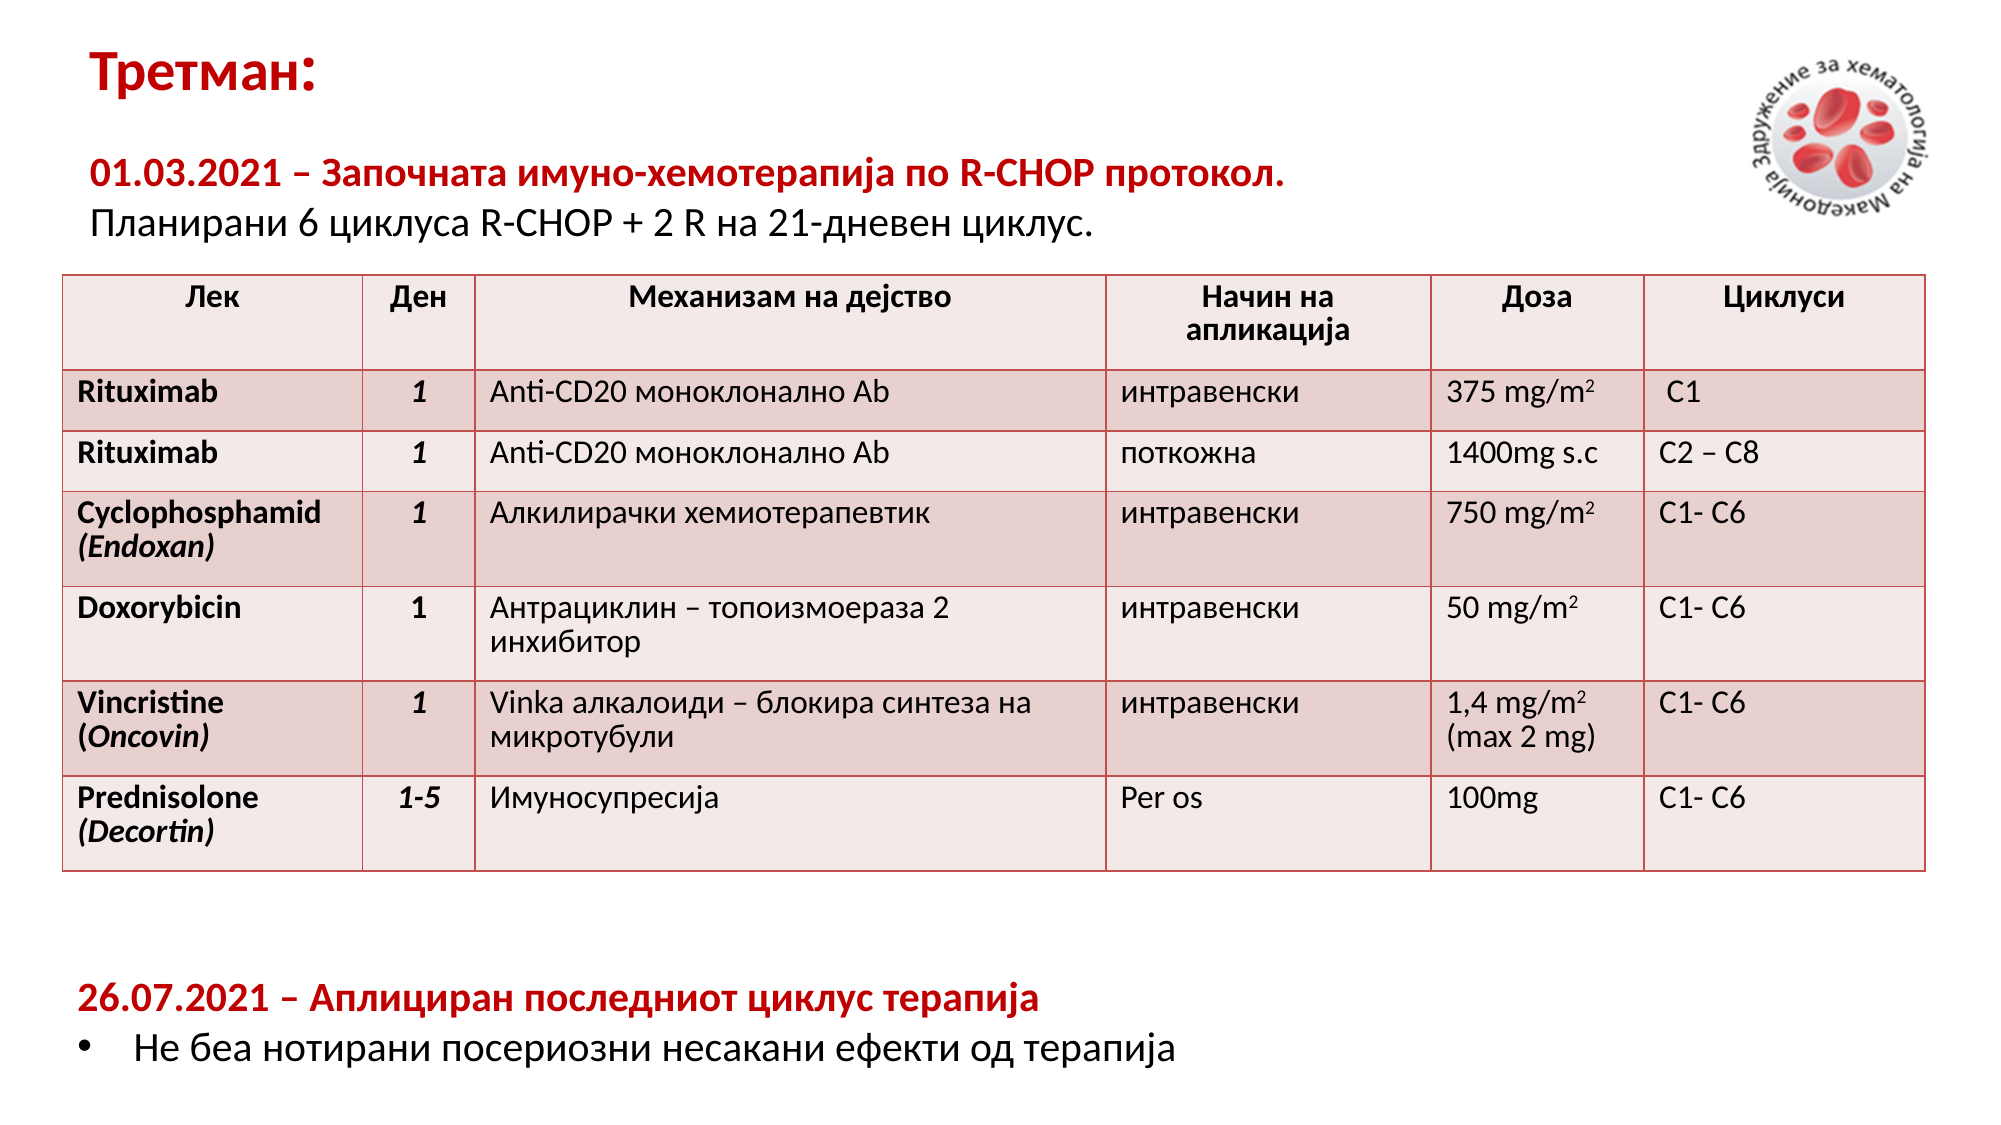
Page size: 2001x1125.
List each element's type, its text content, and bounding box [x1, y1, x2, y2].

table_cell интравенски [1107, 371, 1430, 430]
table_cell 50 mg/m2 [1432, 587, 1643, 680]
table_cell Cyclophosphamid (Endoxan) [63, 492, 362, 586]
text_box 26.07.2021 – Аплициран последниот циклус терапија Не беа нотирани посериозни несакани ефекти од терапија [62, 962, 1900, 1125]
table_cell Имуносупресија [476, 777, 1105, 870]
table_cell Anti-CD20 моноклонално Аb [476, 371, 1105, 430]
table_cell 1 [363, 371, 474, 430]
table_cell C2 – C8 [1645, 432, 1924, 491]
table_cell 375 mg/m2 [1432, 371, 1643, 430]
table_cell С1- С6 [1645, 777, 1924, 870]
table_header Механизам на дејство [476, 276, 1105, 369]
table_cell 1,4 mg/m2 (max 2 mg) [1432, 682, 1643, 775]
table_cell Anti-CD20 моноклонално Аb [476, 432, 1105, 491]
table_cell 1400mg s.c [1432, 432, 1643, 491]
table_cell Per os [1107, 777, 1430, 870]
table_cell 100mg [1432, 777, 1643, 870]
table_header Ден [363, 276, 474, 369]
table_cell 1 [363, 432, 474, 491]
table_cell 1 [363, 587, 474, 680]
table_cell Rituximab [63, 371, 362, 430]
table_cell Антрациклин – топоизмоераза 2 инхибитор [476, 587, 1105, 680]
table_cell интравенски [1107, 587, 1430, 680]
table_cell Vinka алкалоиди – блокира синтеза на микротубули [476, 682, 1105, 775]
picture [1737, 33, 1950, 240]
text_box 01.03.2021 – Започната имуно-хемотерапија по R-CHOP протокол. Планирани 6 циклуса R-CHOP + 2 R на 21-дневен циклус. [75, 137, 1913, 274]
table_cell Vincristine (Oncovin) [63, 682, 362, 775]
table_cell С1- С6 [1645, 492, 1924, 586]
table_header Лек [63, 276, 362, 369]
text_box Третман: [74, 24, 1575, 110]
table_cell Алкилирачки хемиотерапевтик [476, 492, 1105, 586]
table_cell С1- С6 [1645, 587, 1924, 680]
table_header Доза [1432, 276, 1643, 369]
table_cell интравенски [1107, 492, 1430, 586]
table_cell С1- С6 [1645, 682, 1924, 775]
table_cell интравенски [1107, 682, 1430, 775]
table_cell 1 [363, 492, 474, 586]
table_cell Prednisolone (Decortin) [63, 777, 362, 870]
table_cell C1 [1645, 371, 1924, 430]
table_cell 1 [363, 682, 474, 775]
table_cell Doxorybicin [63, 587, 362, 680]
table_cell 1-5 [363, 777, 474, 870]
table_header Циклуси [1645, 276, 1924, 369]
table_cell поткожна [1107, 432, 1430, 491]
table_cell Rituximab [63, 432, 362, 491]
table_cell 750 mg/m2 [1432, 492, 1643, 586]
table_header Начин на апликација [1107, 276, 1430, 369]
